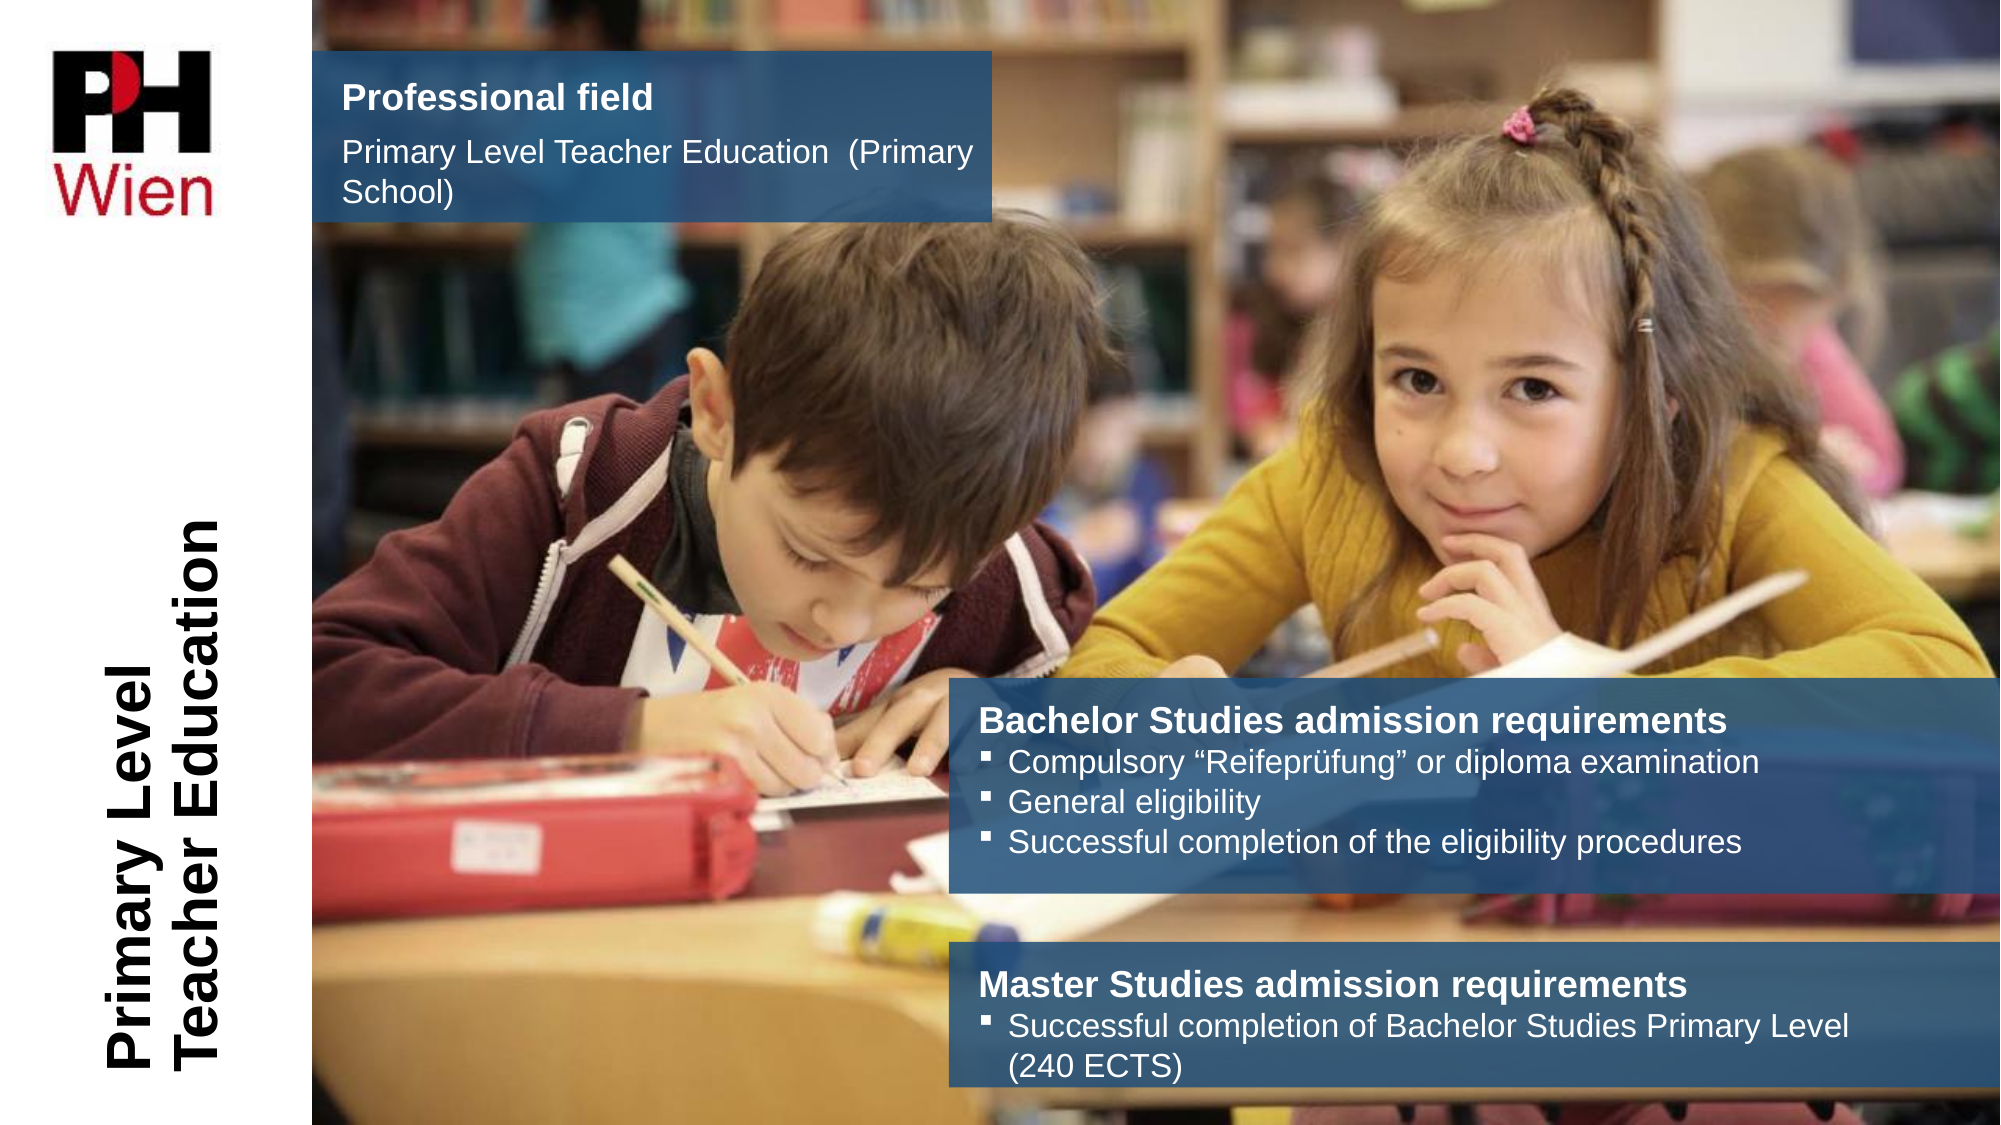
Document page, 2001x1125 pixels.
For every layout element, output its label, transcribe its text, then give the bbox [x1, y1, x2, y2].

picture [45, 42, 221, 225]
picture [311, 0, 2000, 1125]
text_box Primary Level Teacher Education [55, 268, 273, 1088]
